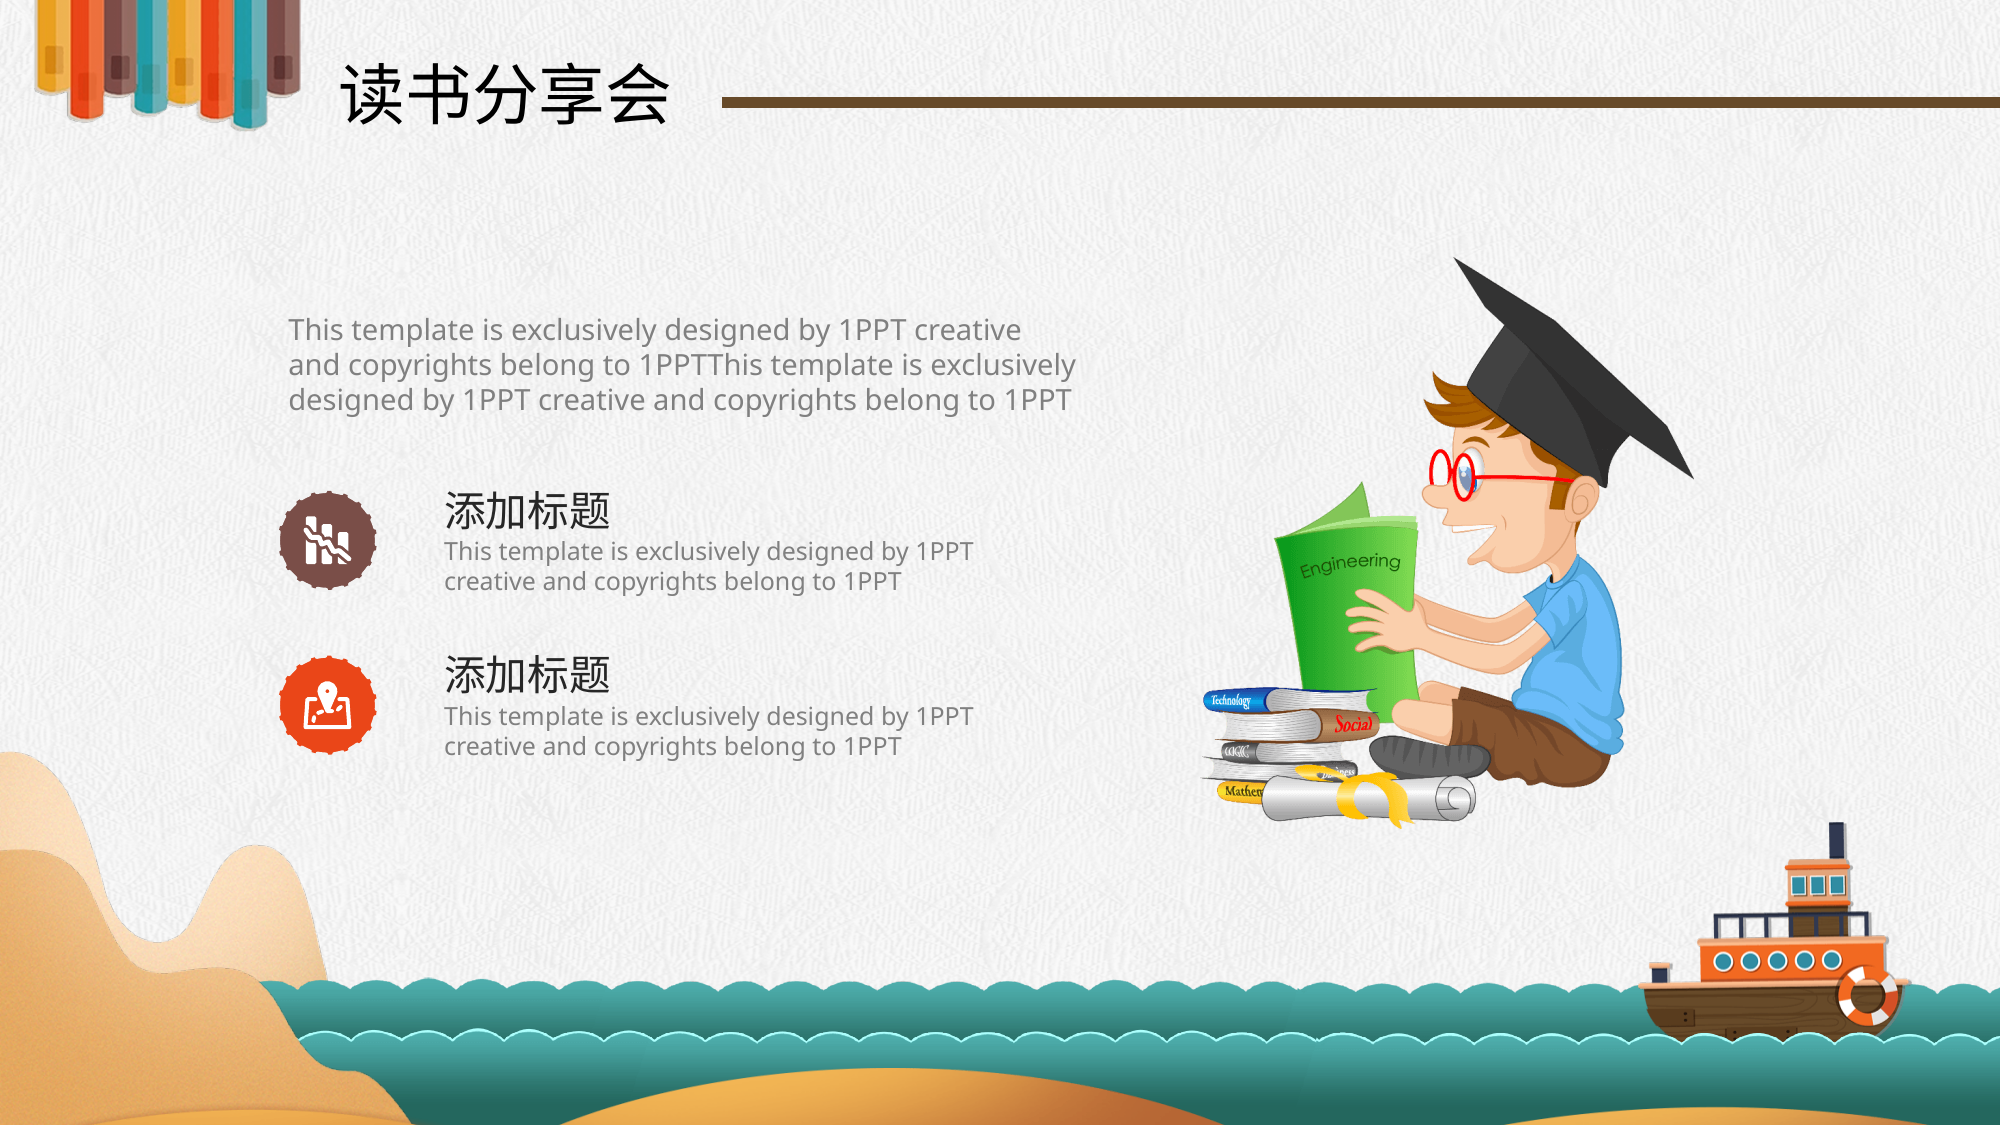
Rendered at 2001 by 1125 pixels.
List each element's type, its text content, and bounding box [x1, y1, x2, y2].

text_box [277, 490, 377, 590]
text_box 读书分享会 [323, 45, 688, 141]
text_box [429, 477, 1057, 605]
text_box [277, 655, 377, 755]
picture [0, 256, 2000, 1125]
picture [34, 0, 300, 200]
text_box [429, 641, 1057, 769]
text_box This template is exclusively designed by 1PPT creative and copyrights belong to 1PPTThis template is exclusively designed by 1PPT creative and copyrights belong to 1PPT [273, 303, 1094, 424]
